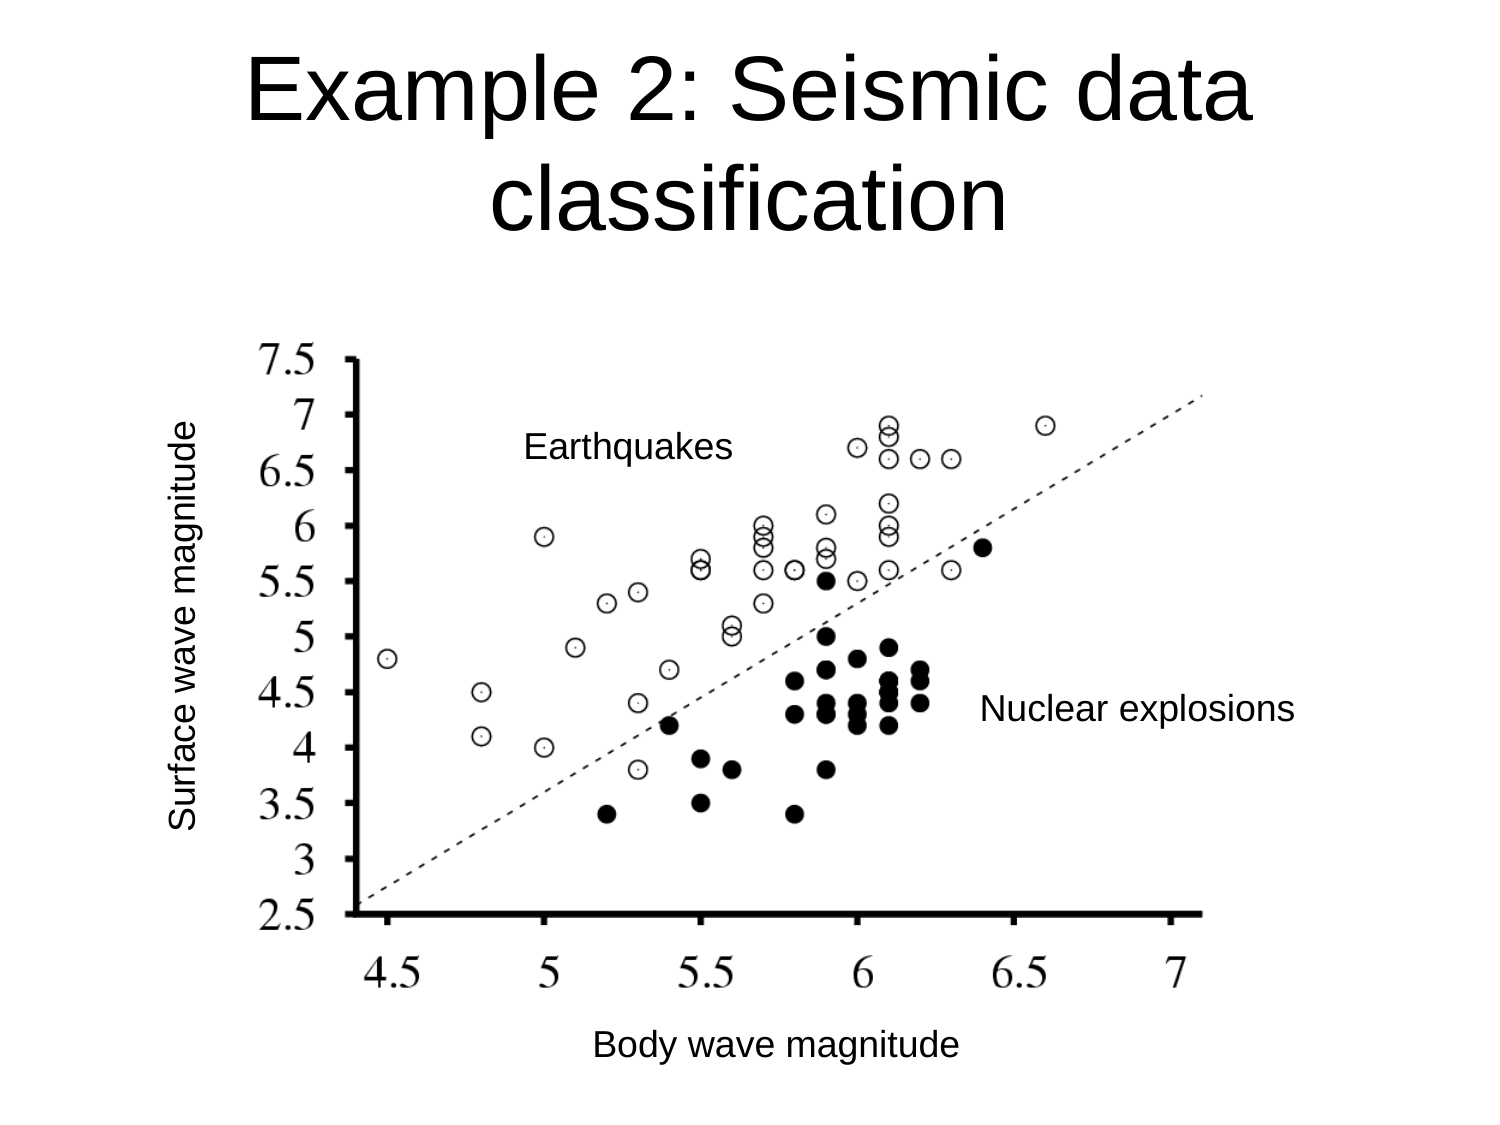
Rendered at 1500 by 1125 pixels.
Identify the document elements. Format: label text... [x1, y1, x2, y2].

text_box Nuclear explosions [1242, 676, 1311, 737]
text_box Surface wave magnitude [149, 405, 210, 848]
picture [233, 324, 1238, 1025]
text_box Body wave magnitude [577, 1033, 976, 1073]
title Example 2: Seismic data classification [74, 44, 1426, 233]
